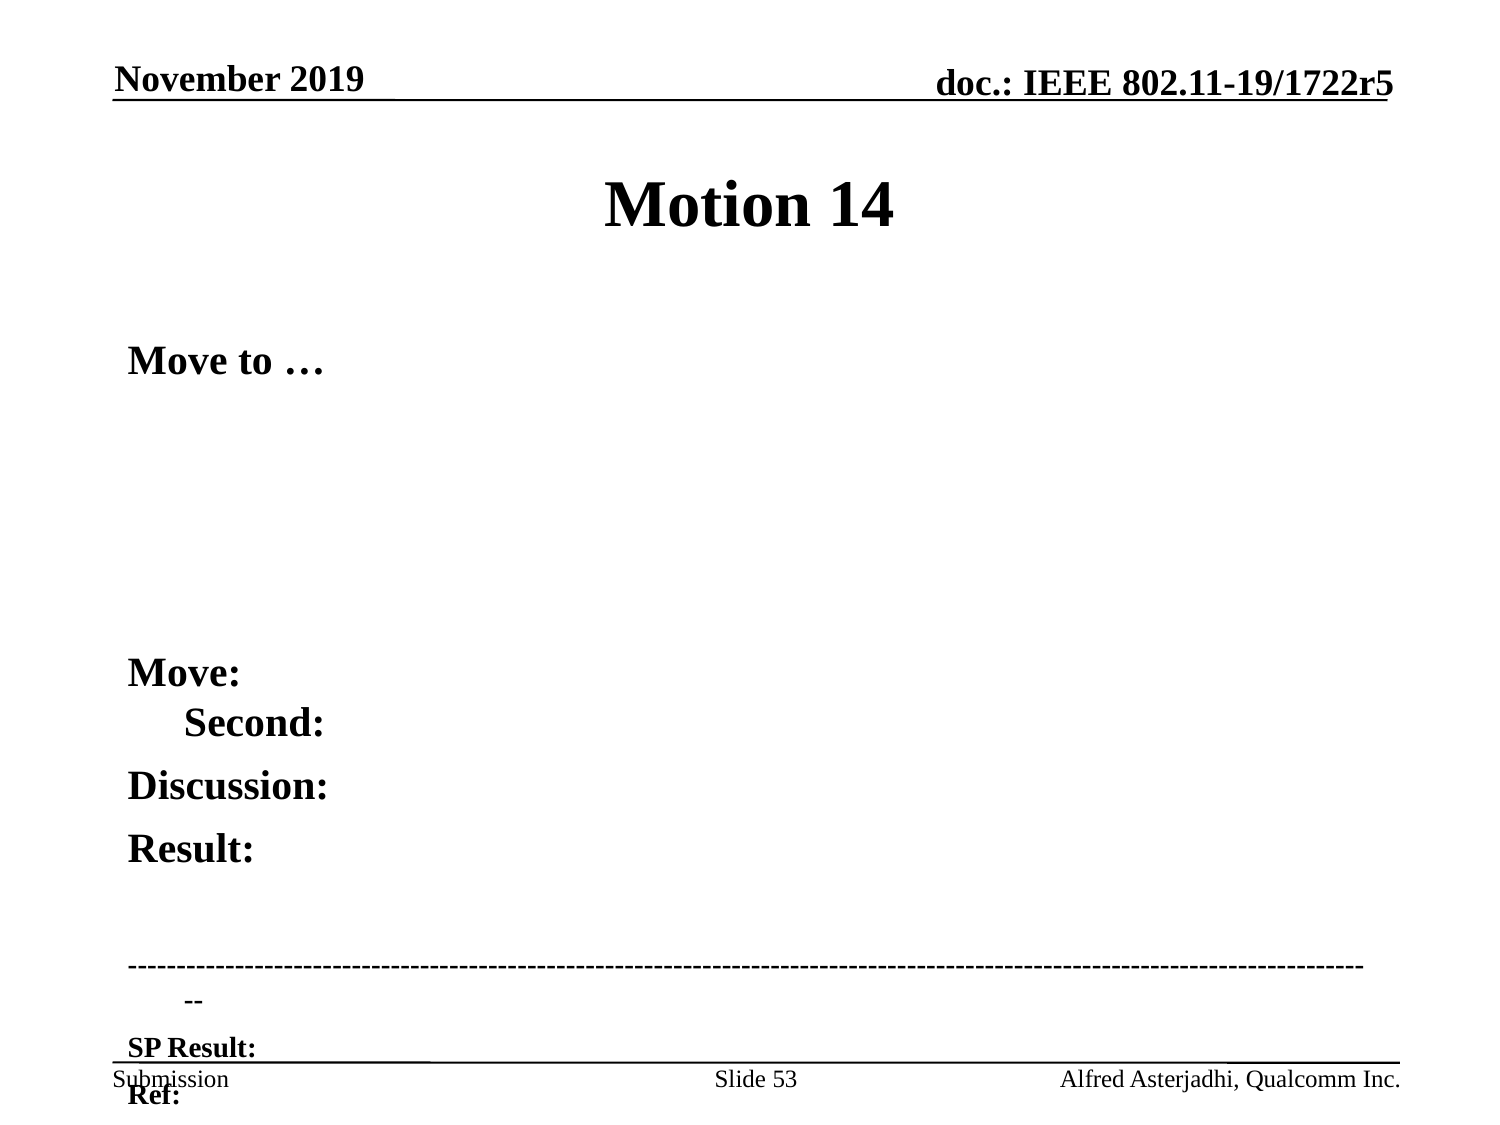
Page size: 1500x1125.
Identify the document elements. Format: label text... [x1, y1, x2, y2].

slide_number Slide 53 [712, 1061, 800, 1123]
footer Alfred Asterjadhi, Qualcomm Inc. [878, 1061, 1402, 1093]
title Motion 14 [112, 112, 1388, 288]
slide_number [114, 54, 423, 100]
list Move to … Move: Second: Discussion: Result: --------------------------------------------------------------------------------------------------------------------------------- SP Result: Ref: [112, 324, 1388, 1063]
